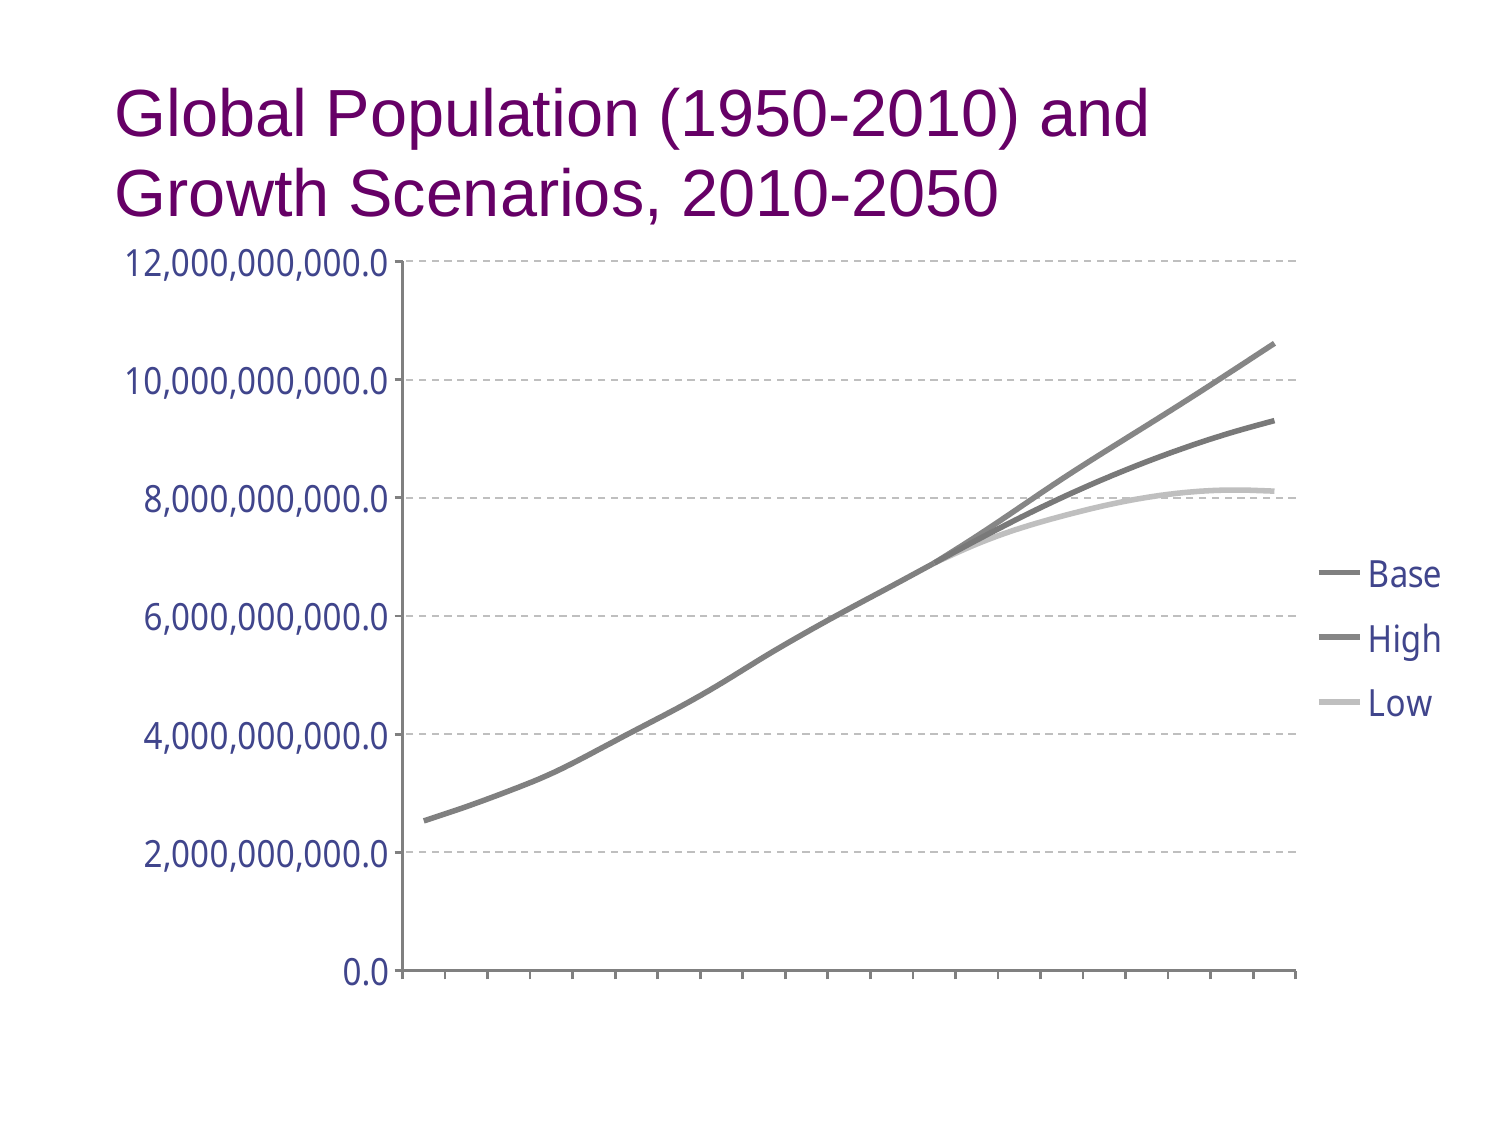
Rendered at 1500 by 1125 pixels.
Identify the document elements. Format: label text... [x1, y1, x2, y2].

chart [123, 214, 1477, 1084]
title Global Population (1950-2010) and Growth Scenarios, 2010-2050 [99, 49, 1376, 238]
